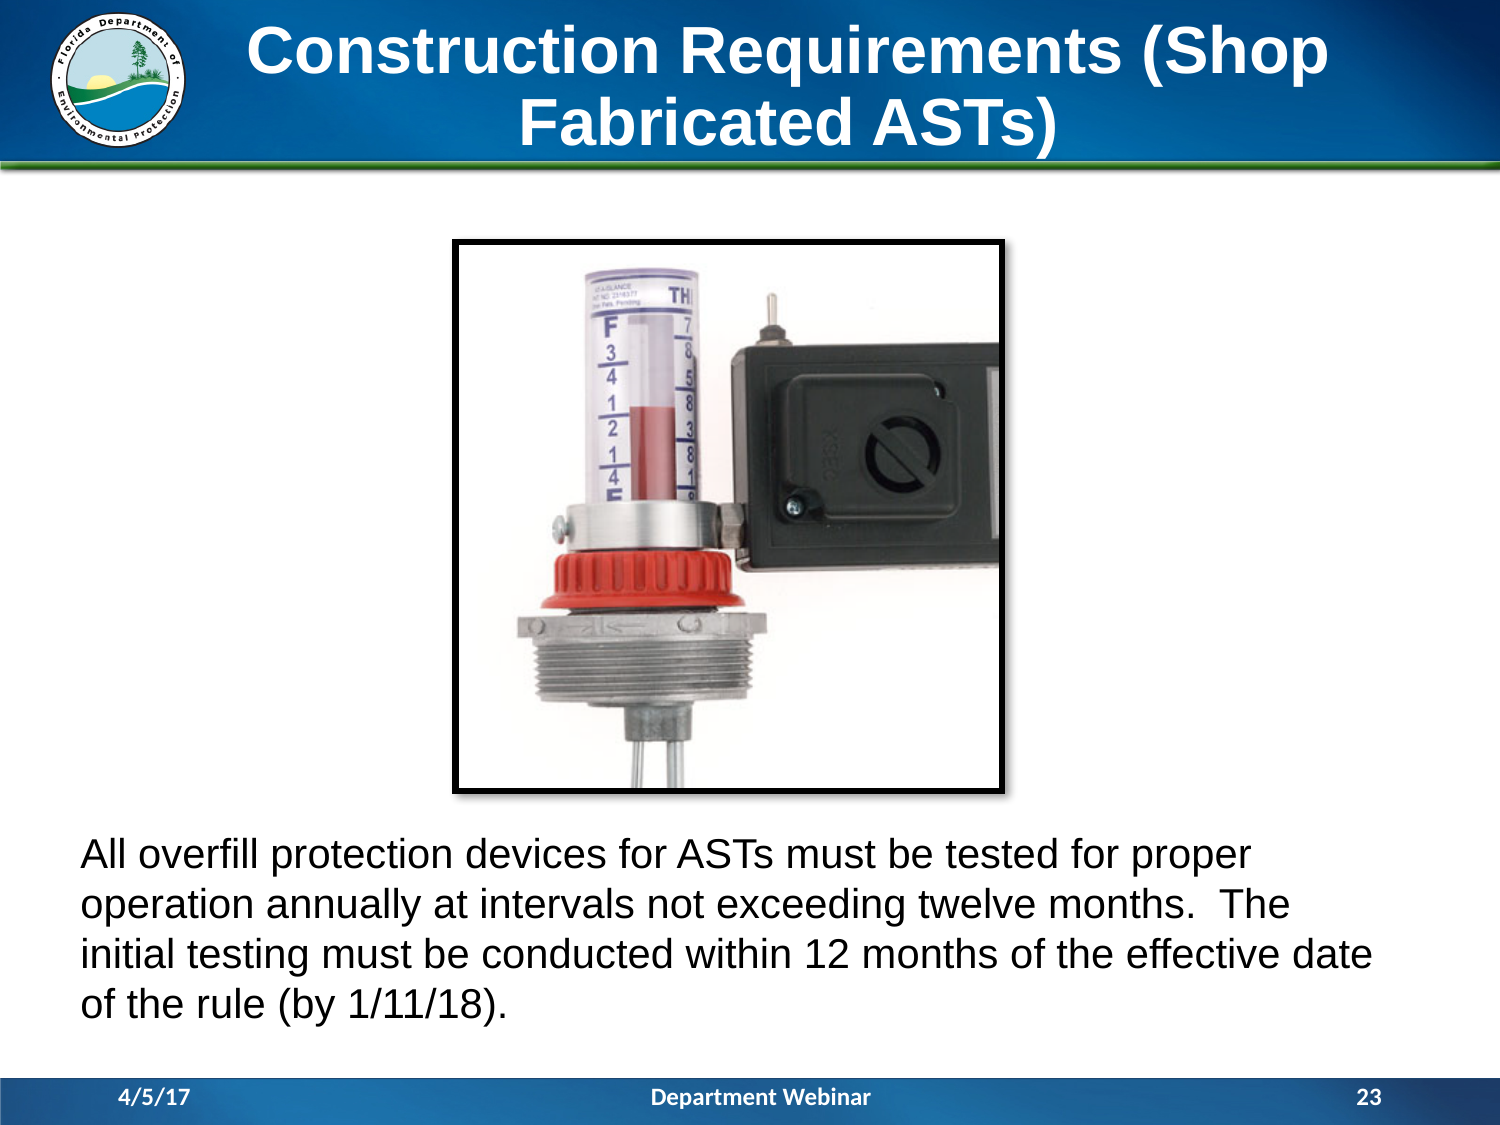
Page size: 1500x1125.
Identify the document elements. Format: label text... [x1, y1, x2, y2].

title Construction Requirements (Shop Fabricated ASTs) [181, 0, 1397, 176]
slide_number 23 [1059, 1065, 1397, 1125]
footer Department Webinar [496, 1065, 1026, 1125]
picture [0, 0, 1500, 1125]
text_box All overfill protection devices for ASTs must be tested for proper operation annually at intervals not exceeding twelve months. The initial testing must be conducted within 12 months of the effective date of the rule (by 1/11/18). [65, 818, 1401, 1034]
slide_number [103, 1065, 441, 1125]
